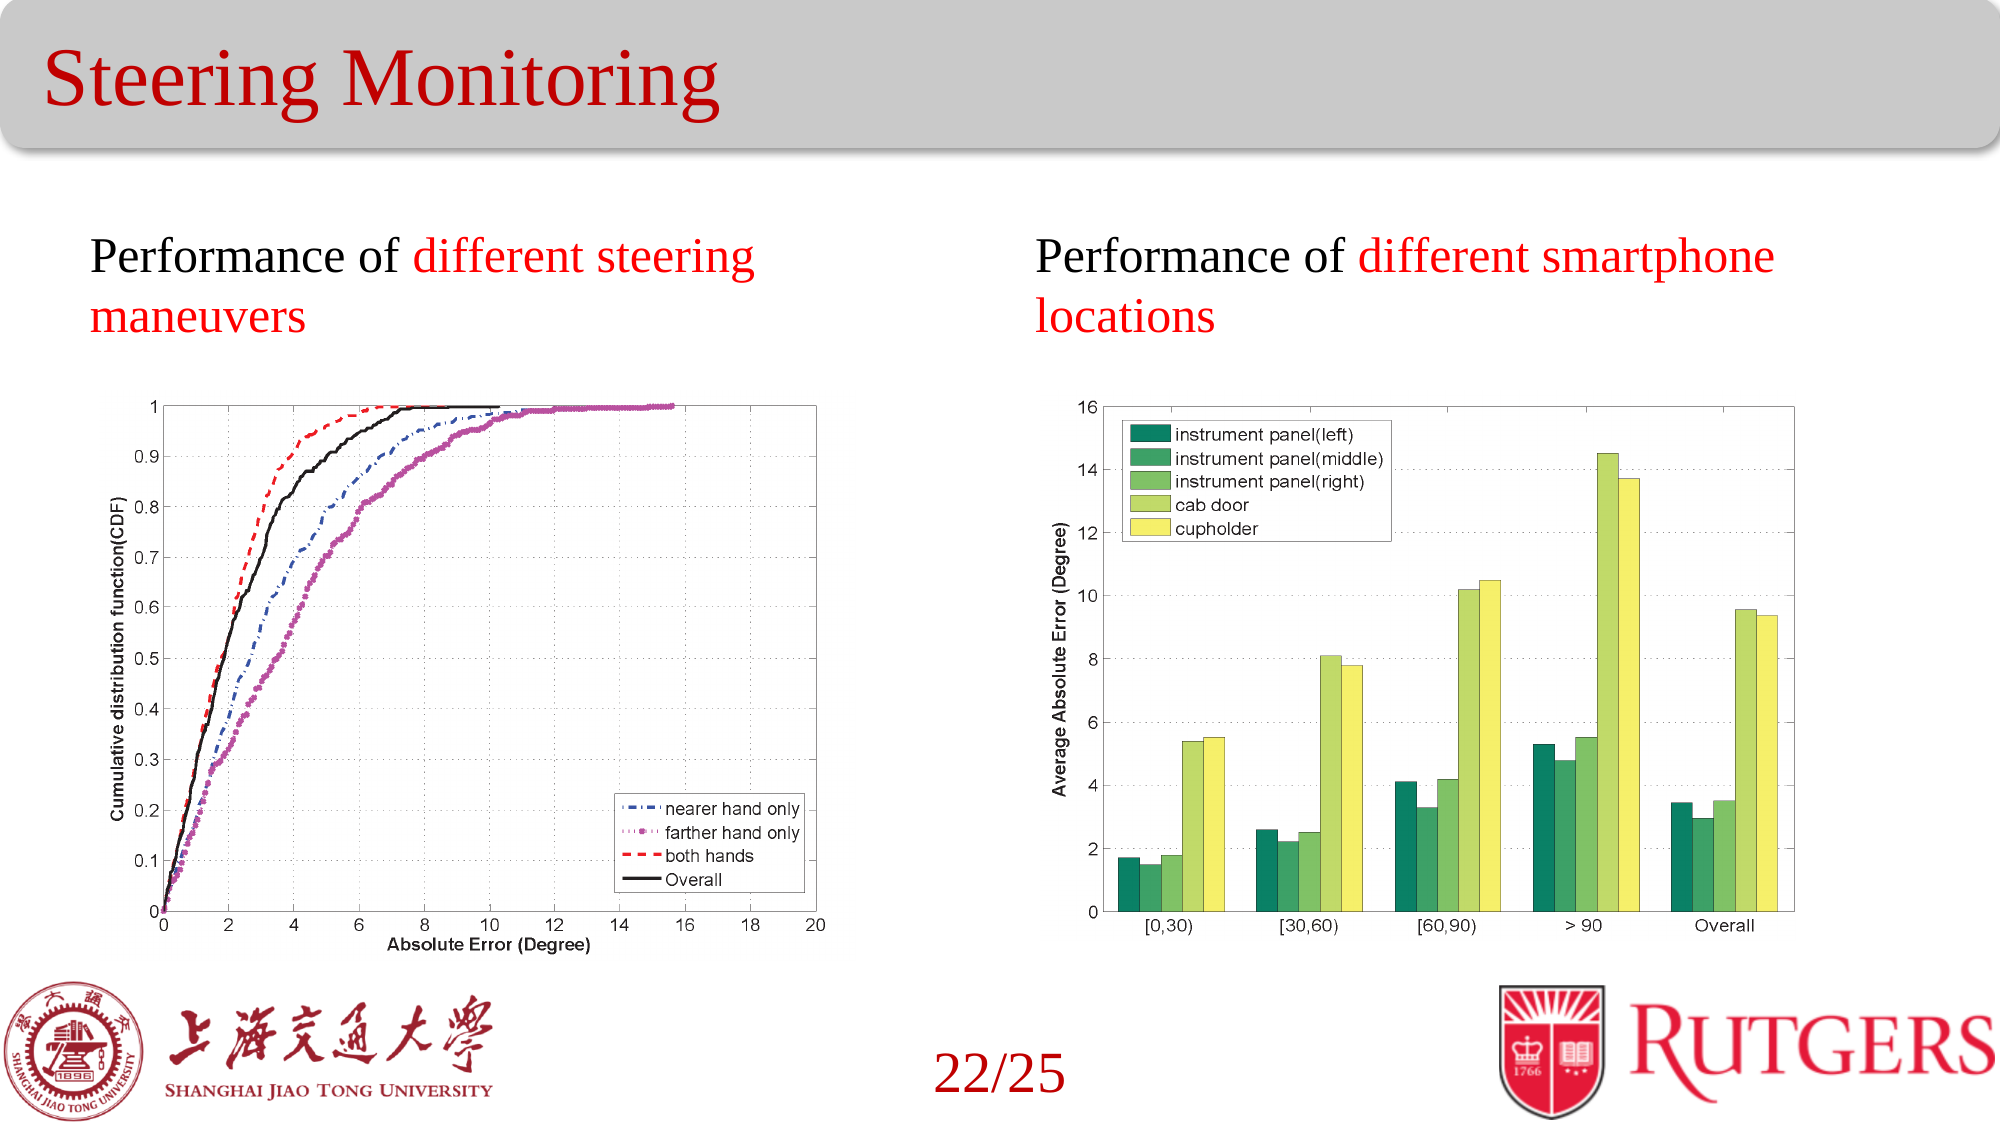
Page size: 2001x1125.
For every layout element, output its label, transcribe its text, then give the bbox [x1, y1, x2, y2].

picture [1491, 969, 2000, 1125]
picture [0, 974, 509, 1125]
picture [99, 390, 856, 961]
text_box Steering Monitoring [0, 0, 2000, 149]
picture [1040, 390, 1796, 941]
slide_number 22/25 [774, 1039, 1225, 1100]
text_box Performance of different steering maneuvers [75, 214, 968, 350]
text_box Performance of different smartphone locations [1020, 214, 1913, 350]
